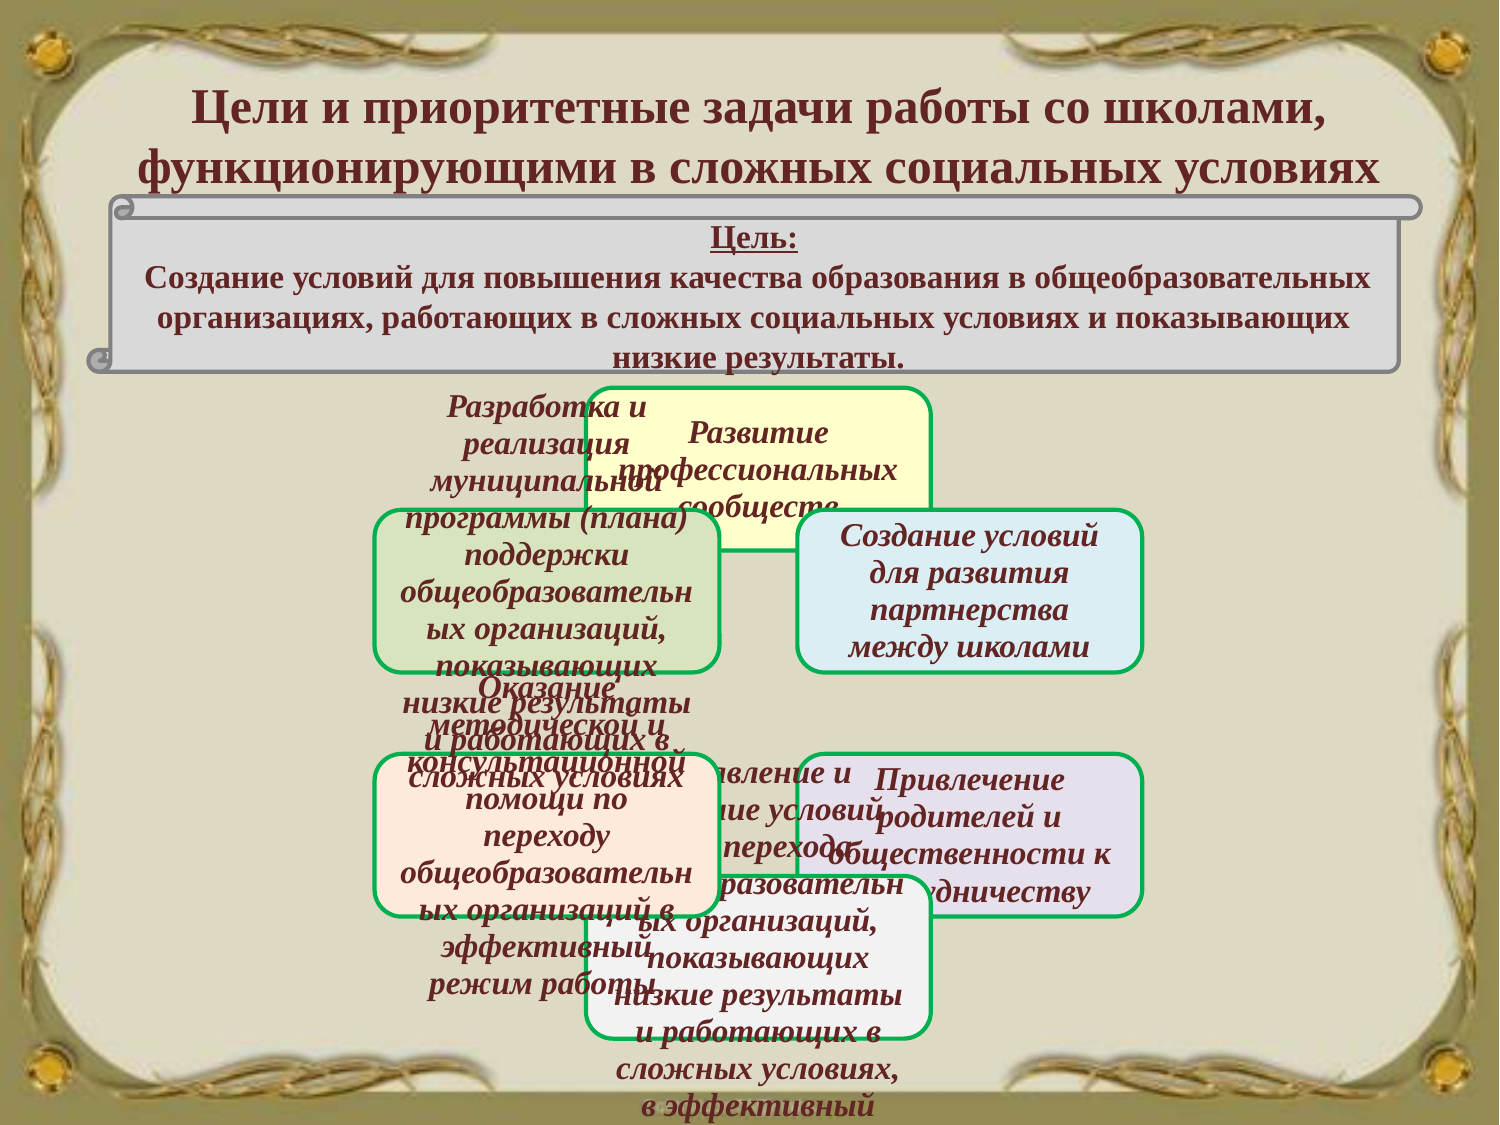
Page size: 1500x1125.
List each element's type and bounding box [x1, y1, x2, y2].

text_box [68, 387, 1449, 1039]
picture [0, 0, 1500, 1125]
